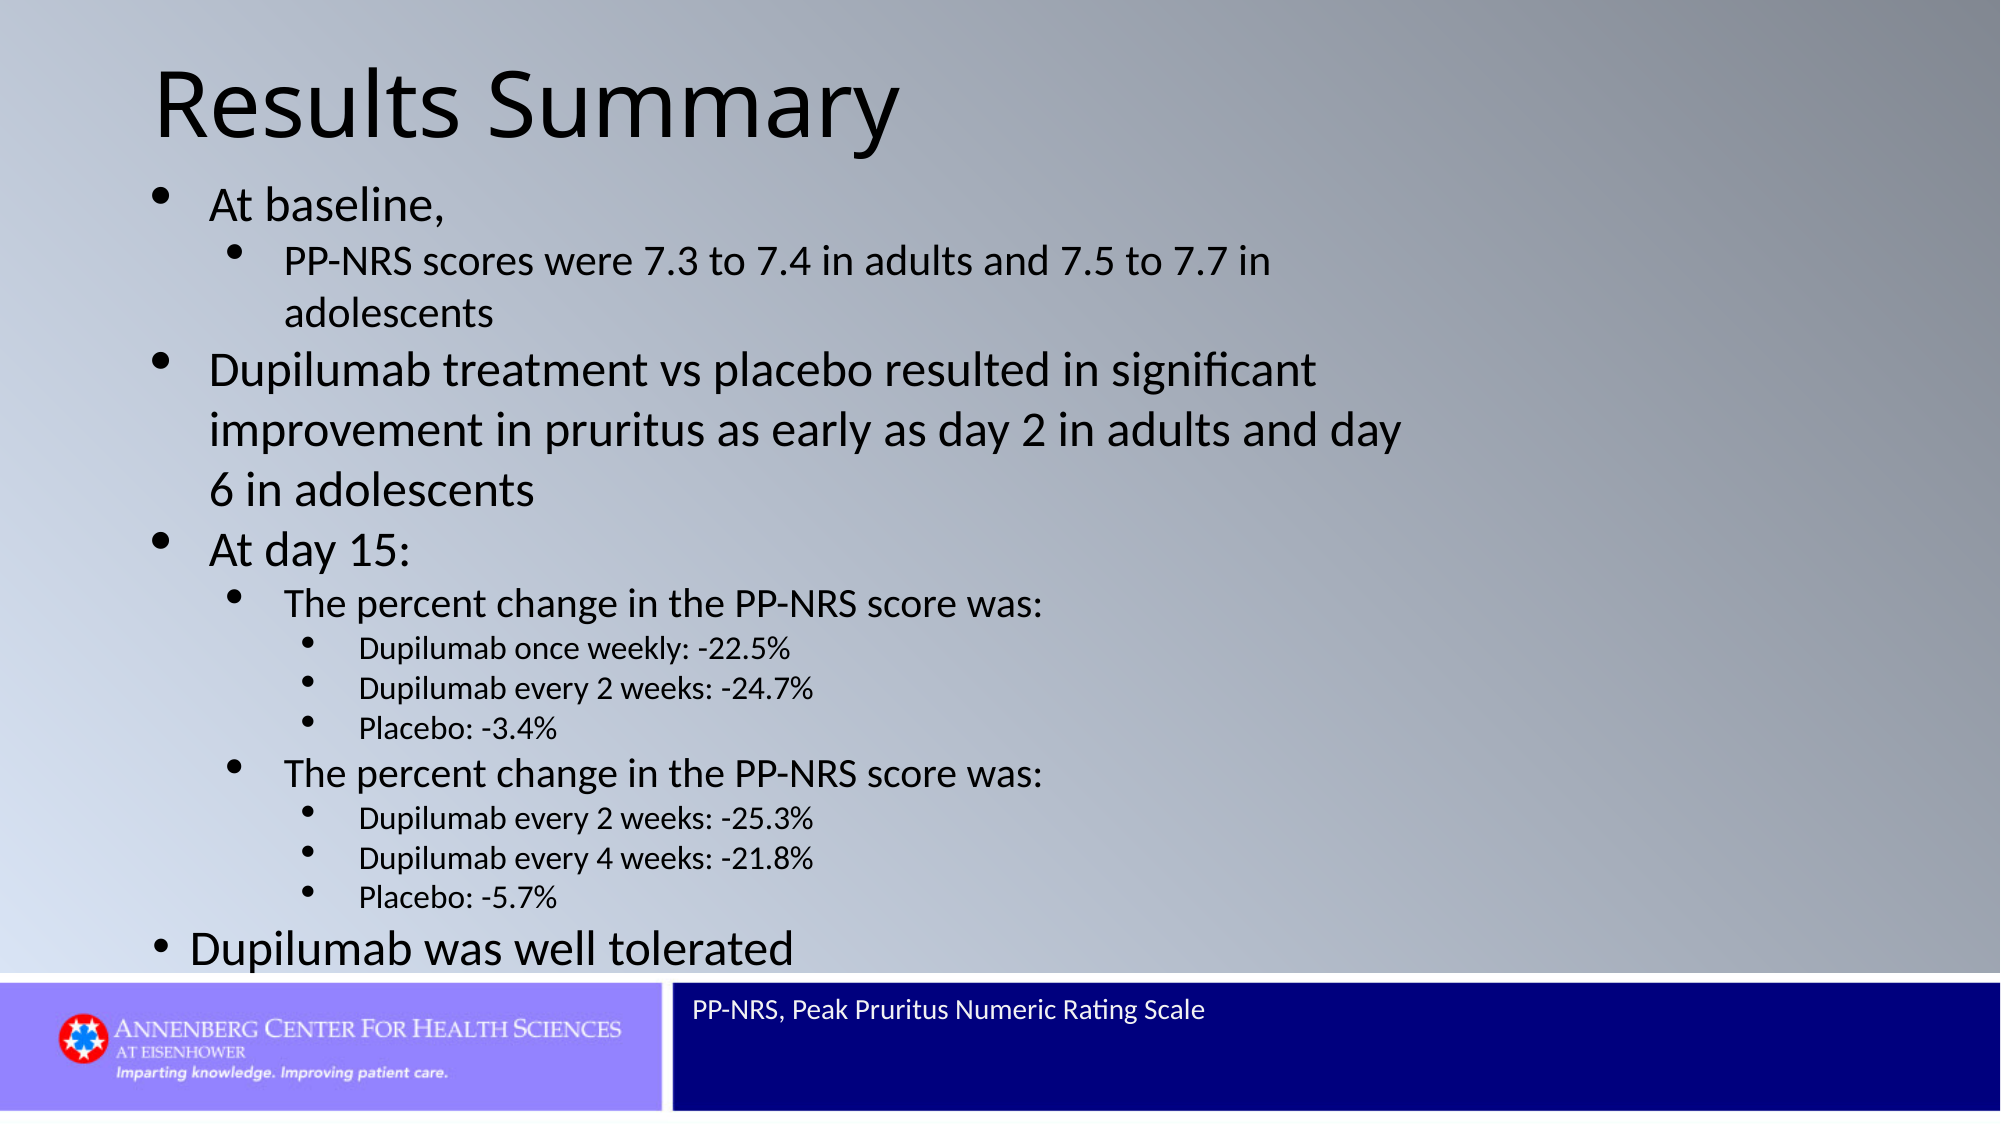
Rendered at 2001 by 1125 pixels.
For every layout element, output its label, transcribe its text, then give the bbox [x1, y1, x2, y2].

text_box PP-NRS, Peak Pruritus Numeric Rating Scale [677, 983, 1221, 1033]
list At baseline, PP-NRS scores were 7.3 to 7.4 in adults and 7.5 to 7.7 in adolescents Dupilumab treatment vs placebo resulted in significant improvement in pruritus as early as day 2 in adults and day 6 in adolescents At day 15: The percent change in the PP-NRS score was: Dupilumab once weekly: -22.5% Dupilumab every 2 weeks: -24.7% Placebo: -3.4% The percent change in the PP-NRS score was: Dupilumab every 2 weeks: -25.3% Dupilumab every 4 weeks: -21.8% Placebo: -5.7% Dupilumab was well tolerated [137, 163, 1432, 1002]
picture [0, 0, 2001, 1125]
title Results Summary [137, 0, 1863, 217]
